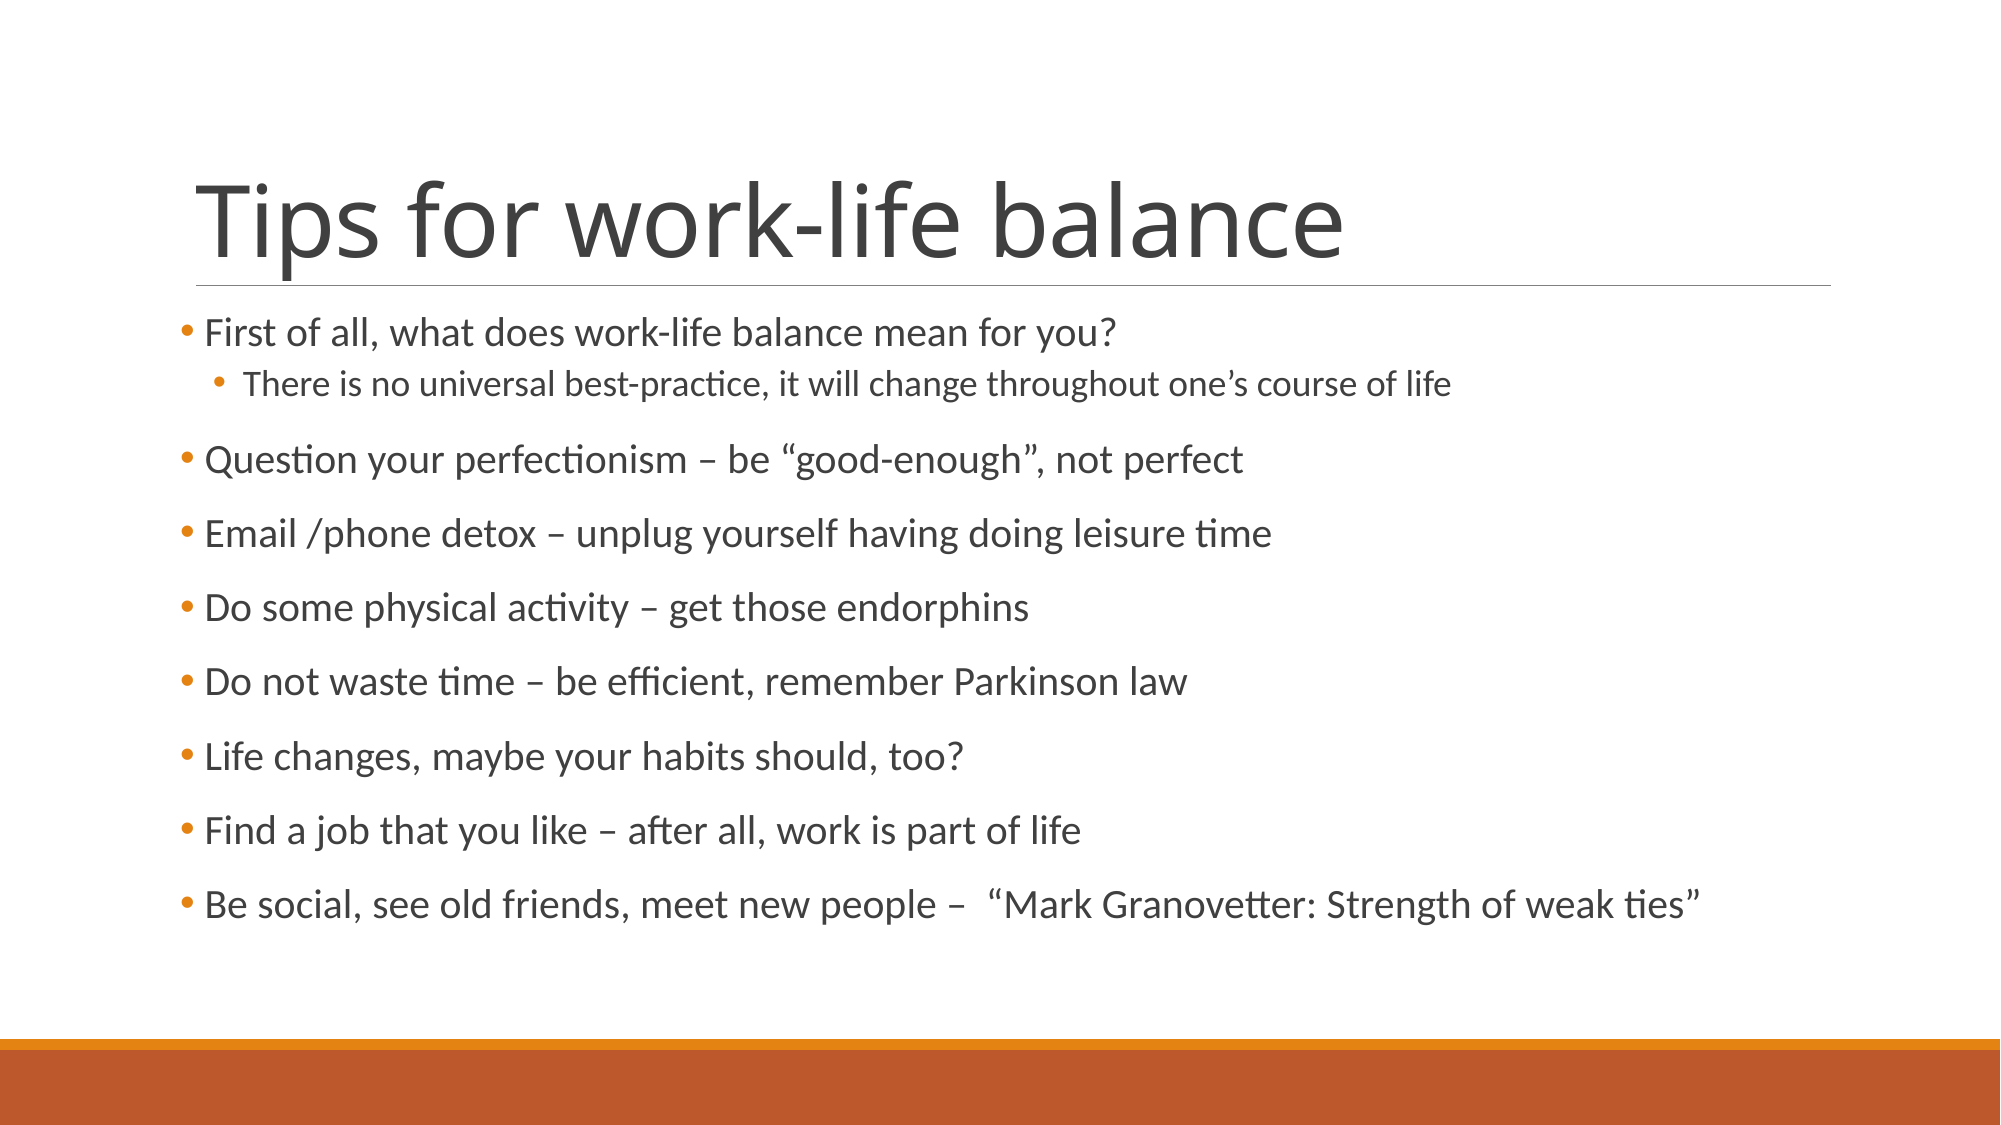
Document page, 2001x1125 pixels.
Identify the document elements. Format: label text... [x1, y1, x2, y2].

list First of all, what does work-life balance mean for you? There is no universal best-practice, it will change throughout one’s course of life Question your perfectionism – be “good-enough”, not perfect Email /phone detox – unplug yourself having doing leisure time Do some physical activity – get those endorphins Do not waste time – be efficient, remember Parkinson law Life changes, maybe your habits should, too? Find a job that you like – after all, work is part of life Be social, see old friends, meet new people – “Mark Granovetter: Strength of weak ties” [180, 302, 1830, 963]
title Tips for work-life balance [180, 47, 1830, 285]
